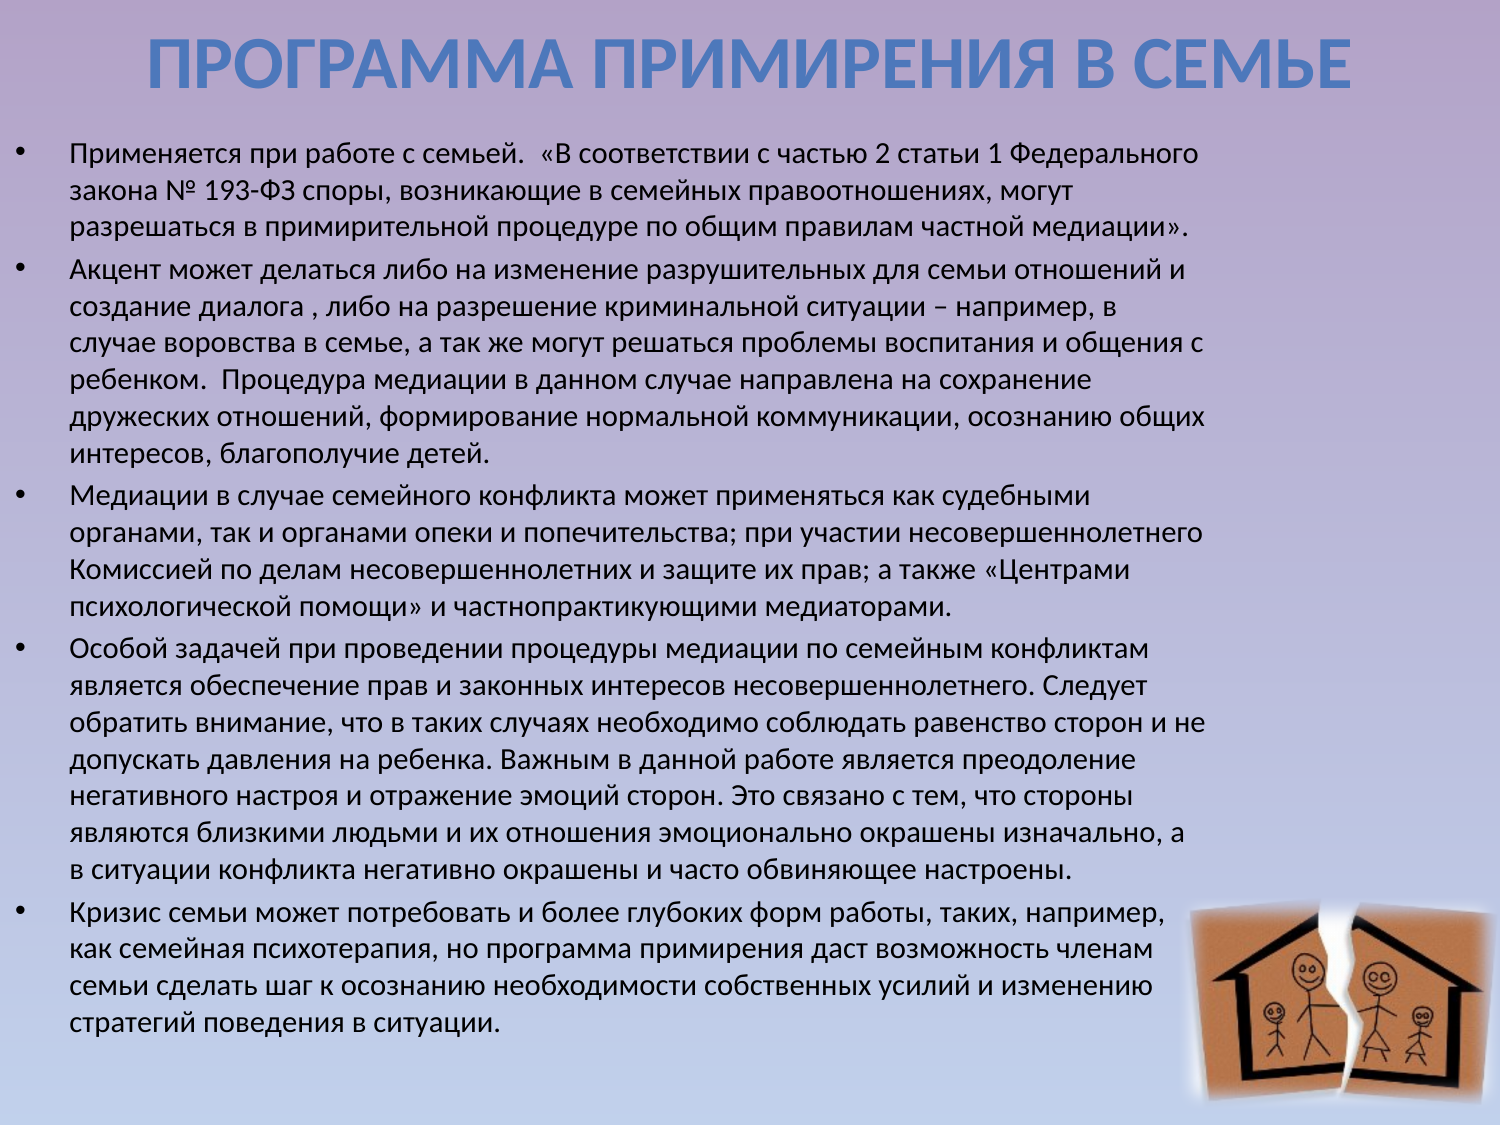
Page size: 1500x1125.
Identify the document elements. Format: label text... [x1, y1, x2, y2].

picture [1174, 894, 1500, 1113]
title Программа примирения в семье [75, 45, 1425, 163]
list Применяется при работе с семьей. «В соответствии с частью 2 статьи 1 Федерального закона № 193-ФЗ споры, возникающие в семейных правоотношениях, могут разрешаться в примирительной процедуре по общим правилам частной медиации». Акцент может делаться либо на изменение разрушительных для семьи отношений и создание диалога , либо на разрешение криминальной ситуации – например, в случае воровства в семье, а так же могут решаться проблемы воспитания и общения с ребенком. Процедура медиации в данном случае направлена на сохранение дружеских отношений, формирование нормальной коммуникации, осознанию общих интересов, благополучие детей. Медиации в случае семейного конфликта может применяться как судебными органами, так и органами опеки и попечительства; при участии несовершеннолетнего Комиссией по делам несовершеннолетних и защите их прав; а также «Центрами психологической помощи» и частнопрактикующими медиаторами. Особой задачей при проведении процедуры медиации по семейным конфликтам является обеспечение прав и законных интересов несовершеннолетнего. Следует обратить внимание, что в таких случаях необходимо соблюдать равенство сторон и не допускать давления на ребенка. Важным в данной работе является преодоление негативного настроя и отражение эмоций сторон. Это связано с тем, что стороны являются близкими людьми и их отношения эмоционально окрашены изначально, а в ситуации конфликта негативно окрашены и часто обвиняющее настроены. Кризис семьи может потребовать и более глубоких форм работы, таких, например, как семейная психотерапия, но программа примирения даст возможность членам семьи сделать шаг к осознанию необходимости собственных усилий и изменению стратегий поведения в ситуации. [0, 125, 1223, 1125]
